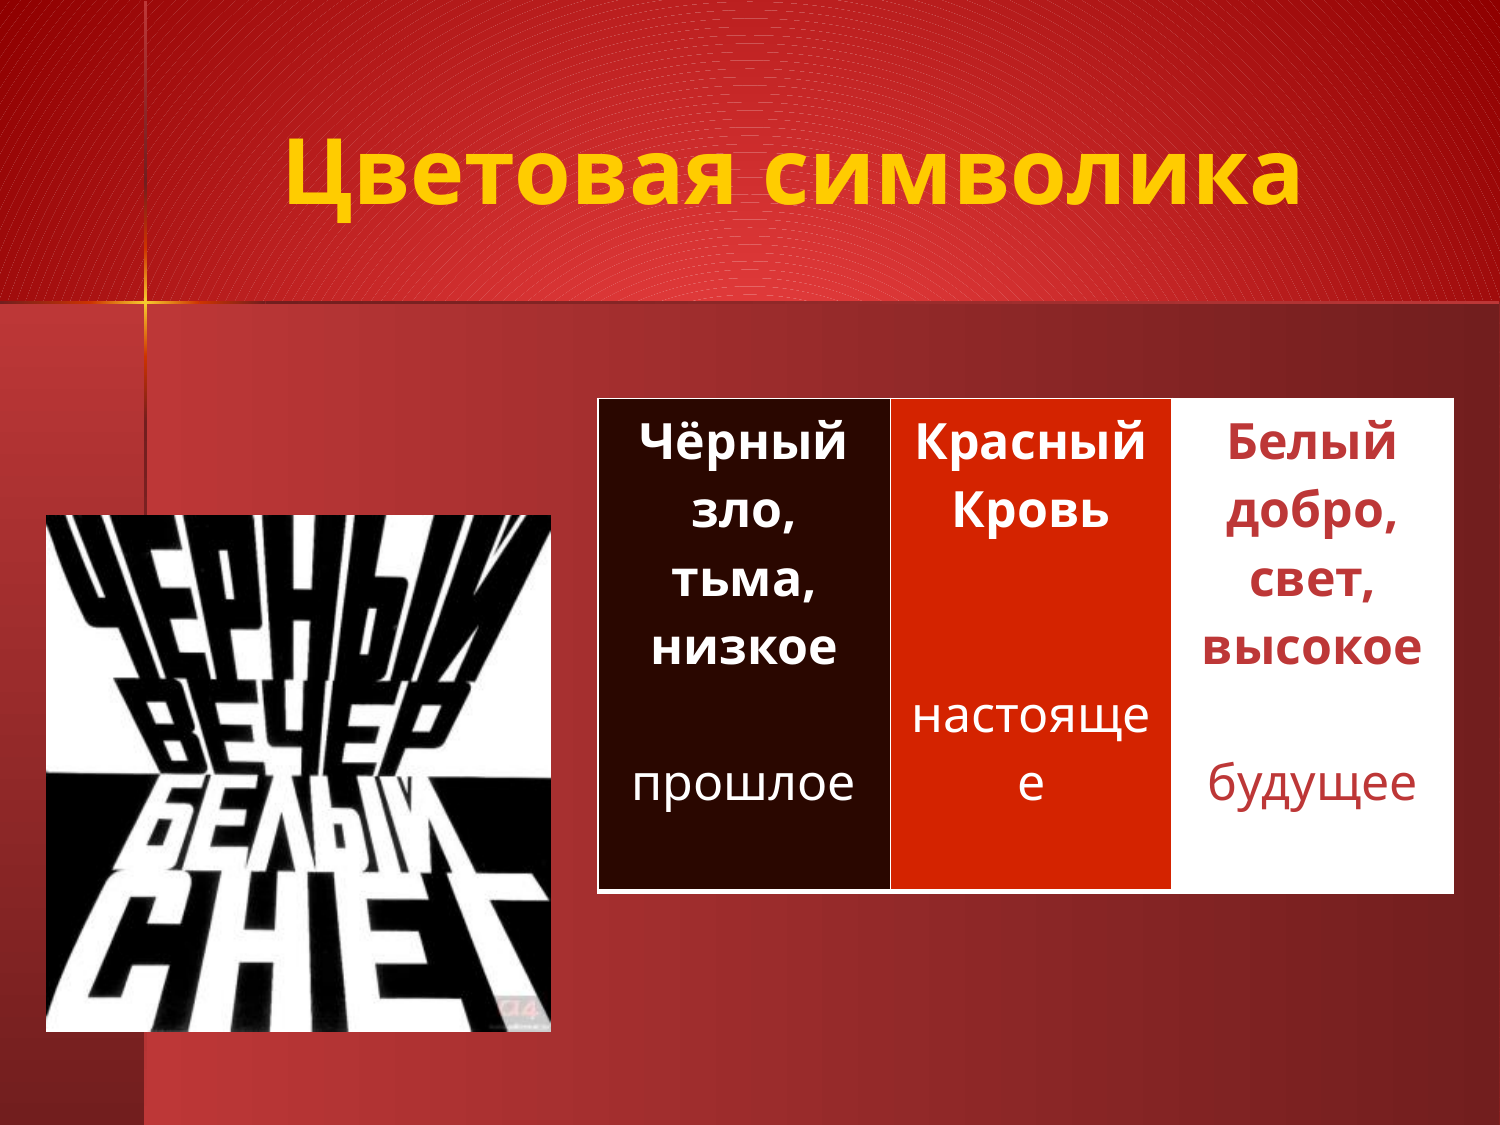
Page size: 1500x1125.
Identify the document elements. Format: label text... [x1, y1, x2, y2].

title Цветовая символика [174, 49, 1413, 286]
table_header Красный Кровь настоящее [891, 399, 1171, 889]
table_header Белый добро, свет, высокое будущее [1173, 399, 1452, 889]
table_header Чёрный зло, тьма, низкое прошлое [599, 399, 890, 889]
picture [46, 515, 552, 1033]
